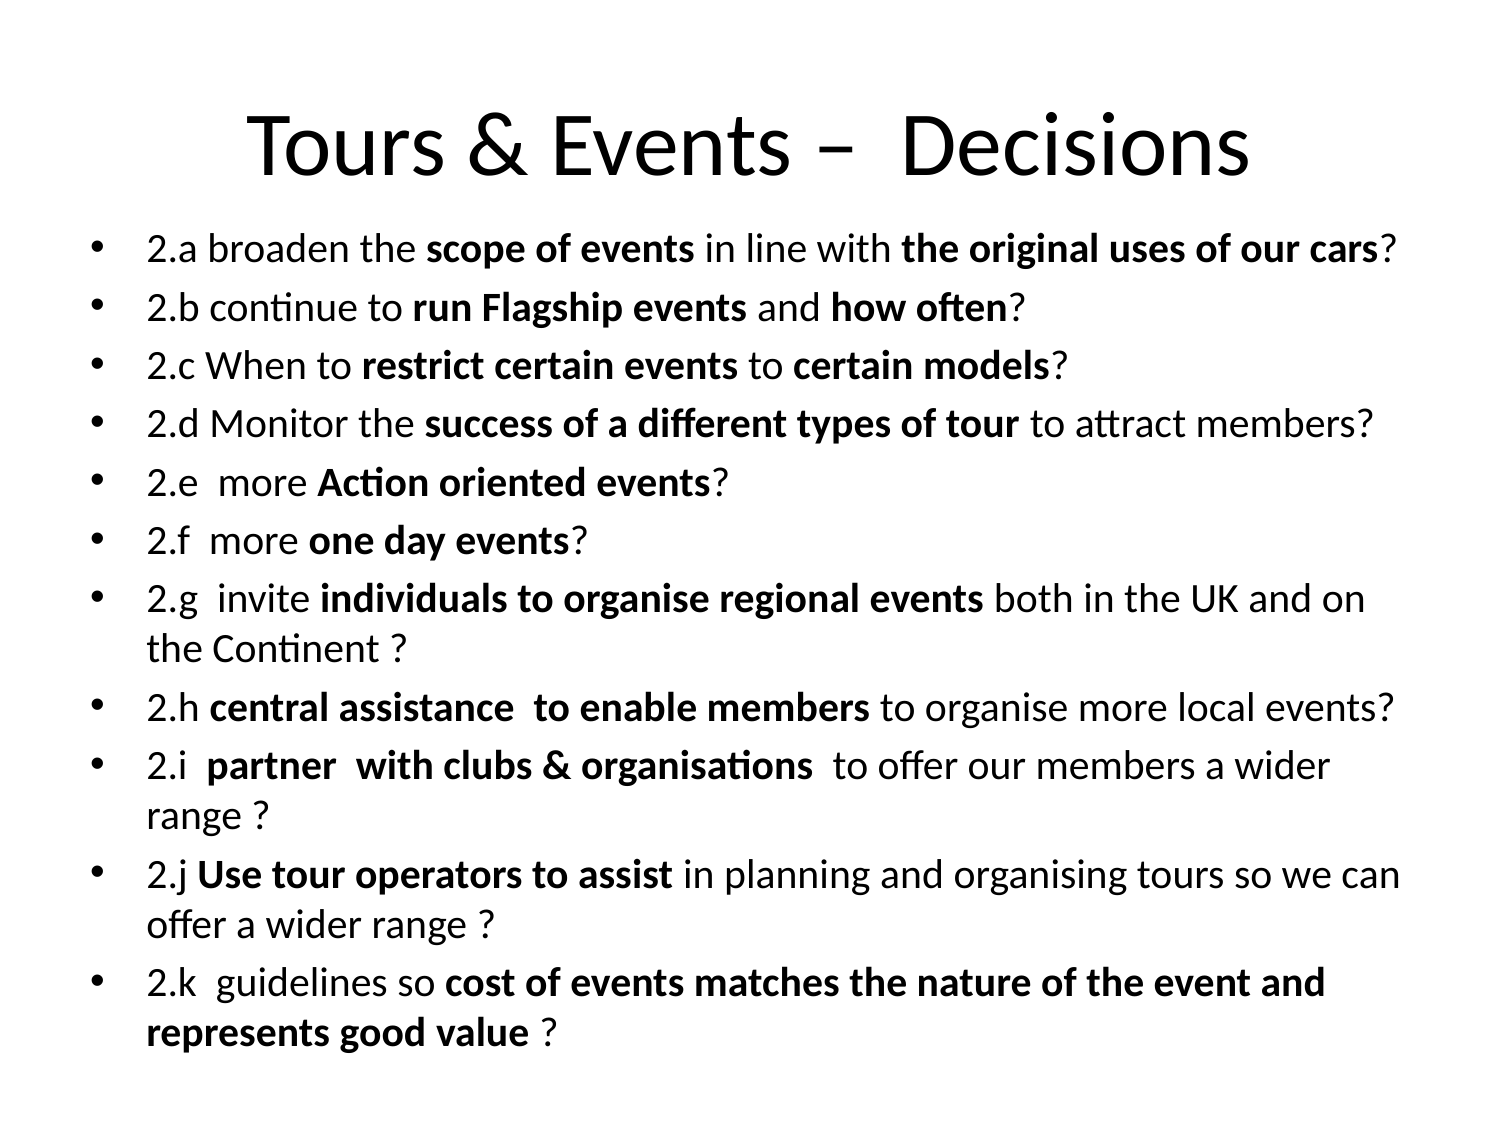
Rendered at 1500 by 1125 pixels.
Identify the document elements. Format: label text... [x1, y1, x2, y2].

title Tours & Events – Decisions [0, 45, 1500, 233]
list 2.a broaden the scope of events in line with the original uses of our cars? 2.b continue to run Flagship events and how often? 2.c When to restrict certain events to certain models? 2.d Monitor the success of a different types of tour to attract members? 2.e more Action oriented events? 2.f more one day events? 2.g invite individuals to organise regional events both in the UK and on the Continent ? 2.h central assistance to enable members to organise more local events? 2.i partner with clubs & organisations to offer our members a wider range ? 2.j Use tour operators to assist in planning and organising tours so we can offer a wider range ? 2.k guidelines so cost of events matches the nature of the event and represents good value ? [75, 125, 1425, 1005]
